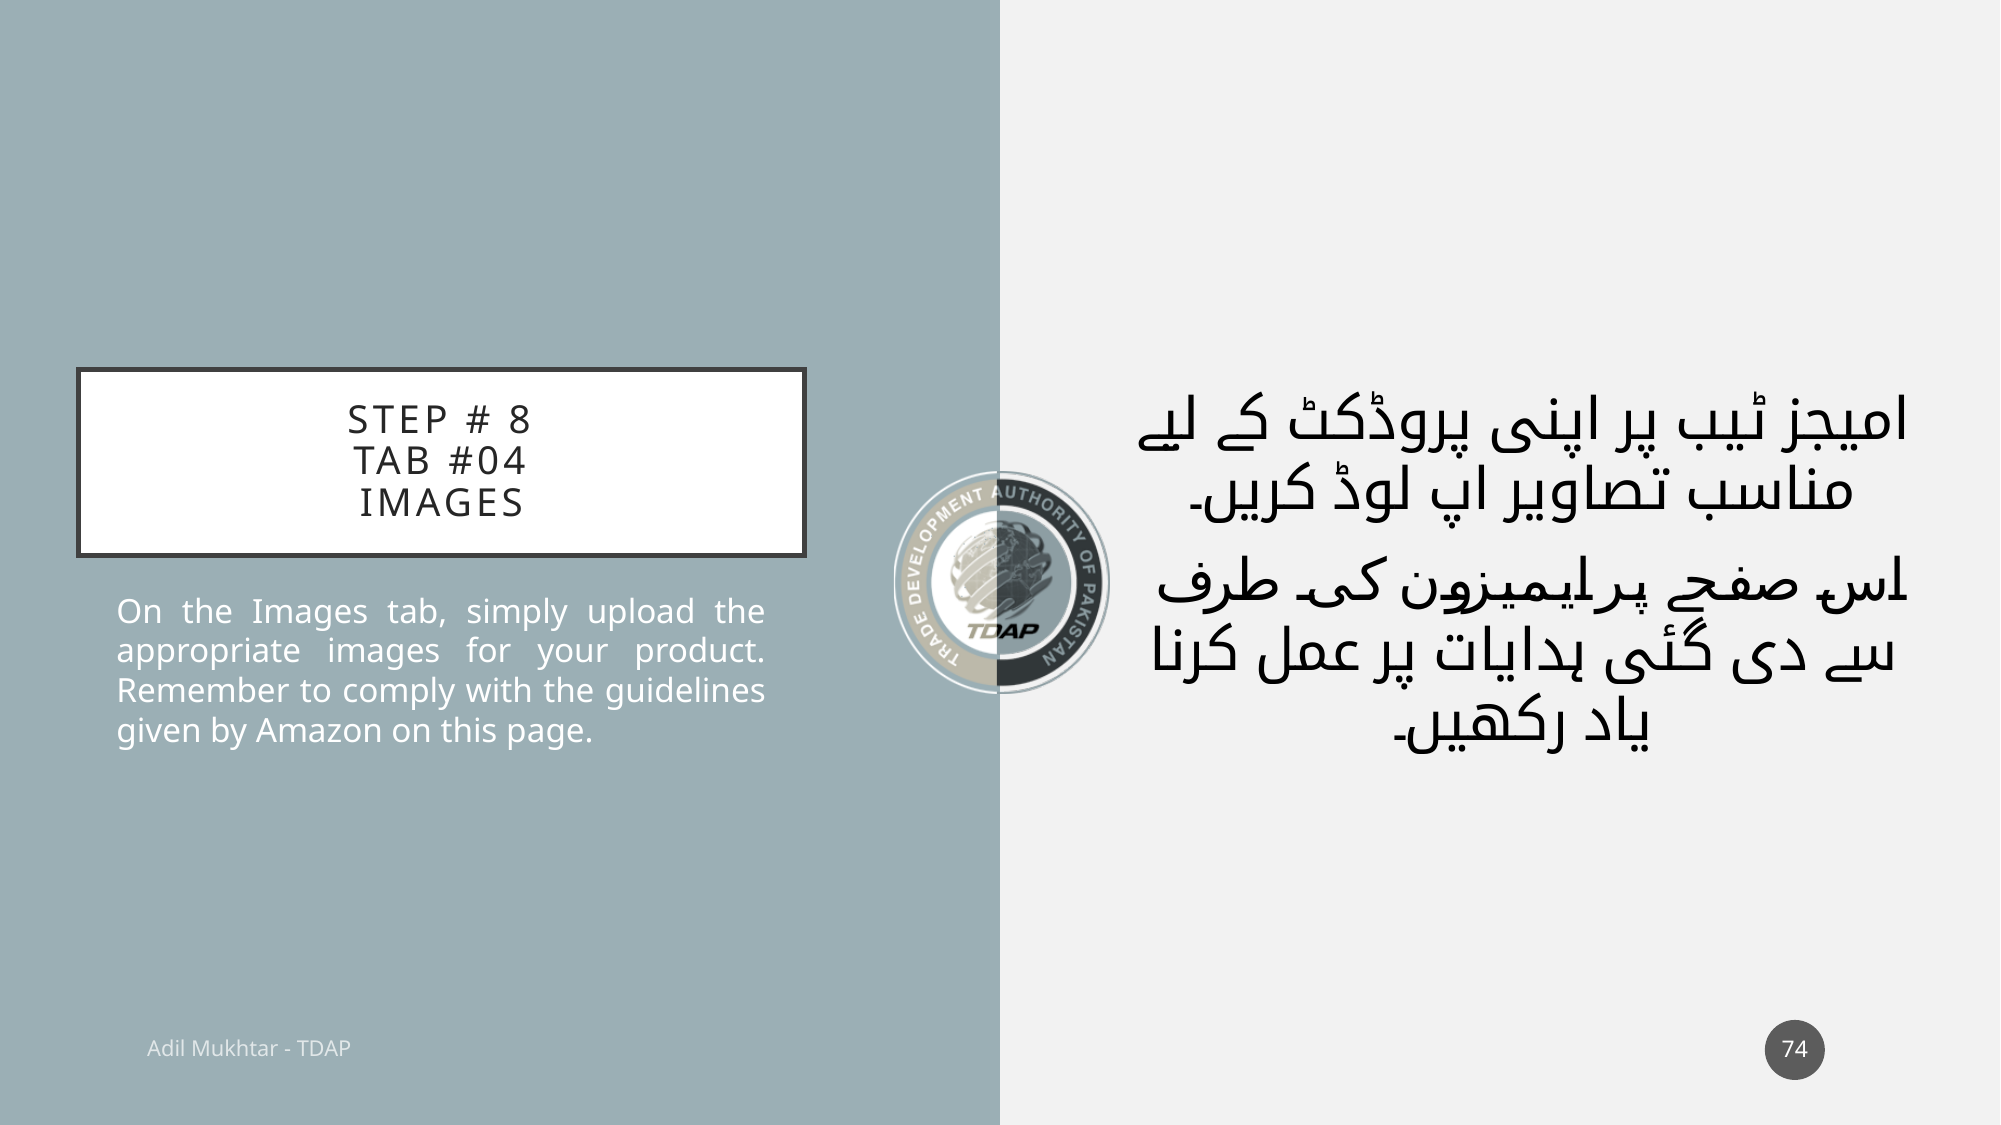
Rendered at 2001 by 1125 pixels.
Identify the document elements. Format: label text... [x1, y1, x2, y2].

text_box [893, 471, 1110, 694]
slide_number 74 [1764, 1019, 1825, 1080]
list On the Images tab, simply upload the appropriate images for your product. Remember to comply with the guidelines given by Amazon on this page. [78, 582, 805, 943]
list امیجز ٹیب پر اپنی پروڈکٹ کے لیے مناسب تصاویر اپ لوڈ کریں۔ اس صفحے پر ایمیزون کی طرف سے دی گئی ہدایات پر عمل کرنا یاد رکھیں۔ [1115, 373, 1933, 763]
title STEP # 8 Tab #04 ImAGES [76, 367, 807, 558]
footer Adil Mukhtar - TDAP [131, 1023, 973, 1076]
